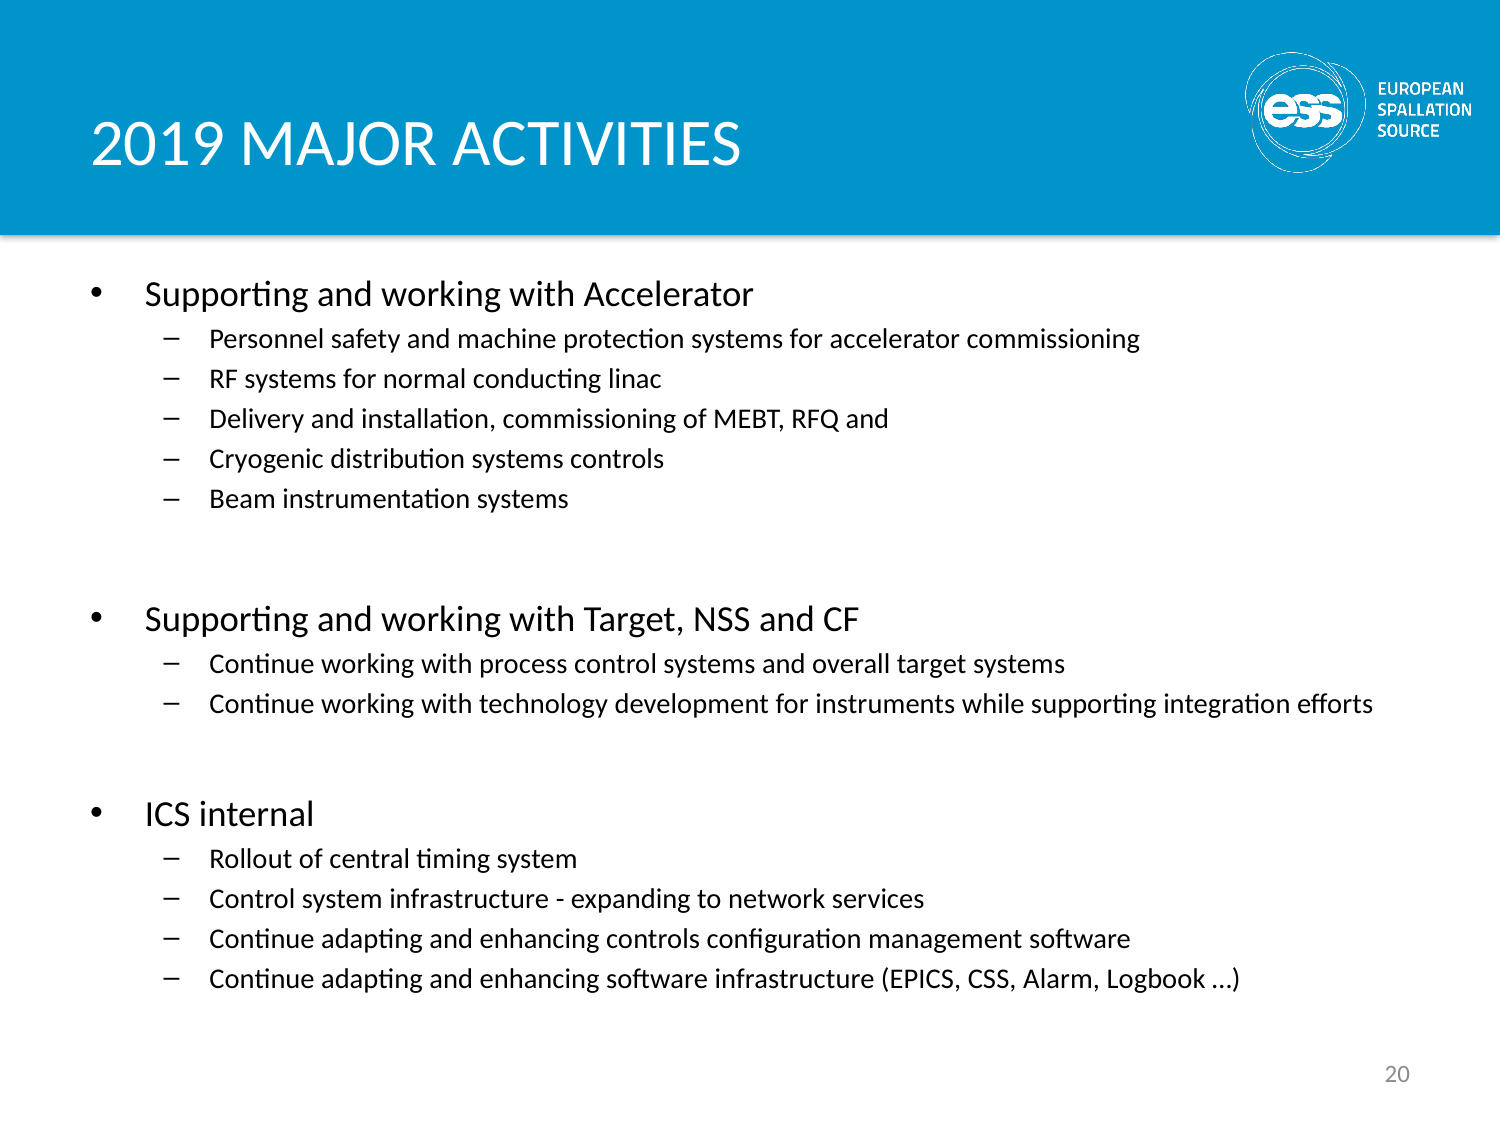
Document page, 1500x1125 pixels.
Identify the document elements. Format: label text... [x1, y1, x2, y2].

picture [1389, 104, 1393, 115]
picture [1264, 94, 1342, 127]
title 2019 MAJOR ACTIVITIES [75, 45, 1247, 233]
picture [1398, 109, 1406, 115]
picture [1379, 83, 1385, 94]
picture [1436, 104, 1444, 115]
slide_number 20 [1074, 1042, 1425, 1103]
list Supporting and working with Accelerator Personnel safety and machine protection systems for accelerator commissioning RF systems for normal conducting linac Delivery and installation, commissioning of MEBT, RFQ and Cryogenic distribution systems controls Beam instrumentation systems Supporting and working with Target, NSS and CF Continue working with process control systems and overall target systems Continue working with technology development for instruments while supporting integration efforts ICS internal Rollout of central timing system Control system infrastructure - expanding to network services Continue adapting and enhancing controls configuration management software Continue adapting and enhancing software infrastructure (EPICS, CSS, Alarm, Logbook …) [75, 262, 1425, 1005]
picture [1432, 125, 1438, 136]
picture [1409, 104, 1415, 115]
picture [1422, 125, 1428, 134]
picture [1454, 83, 1458, 94]
picture [1443, 86, 1450, 93]
picture [1400, 83, 1407, 94]
picture [1418, 104, 1423, 115]
picture [1423, 83, 1430, 94]
